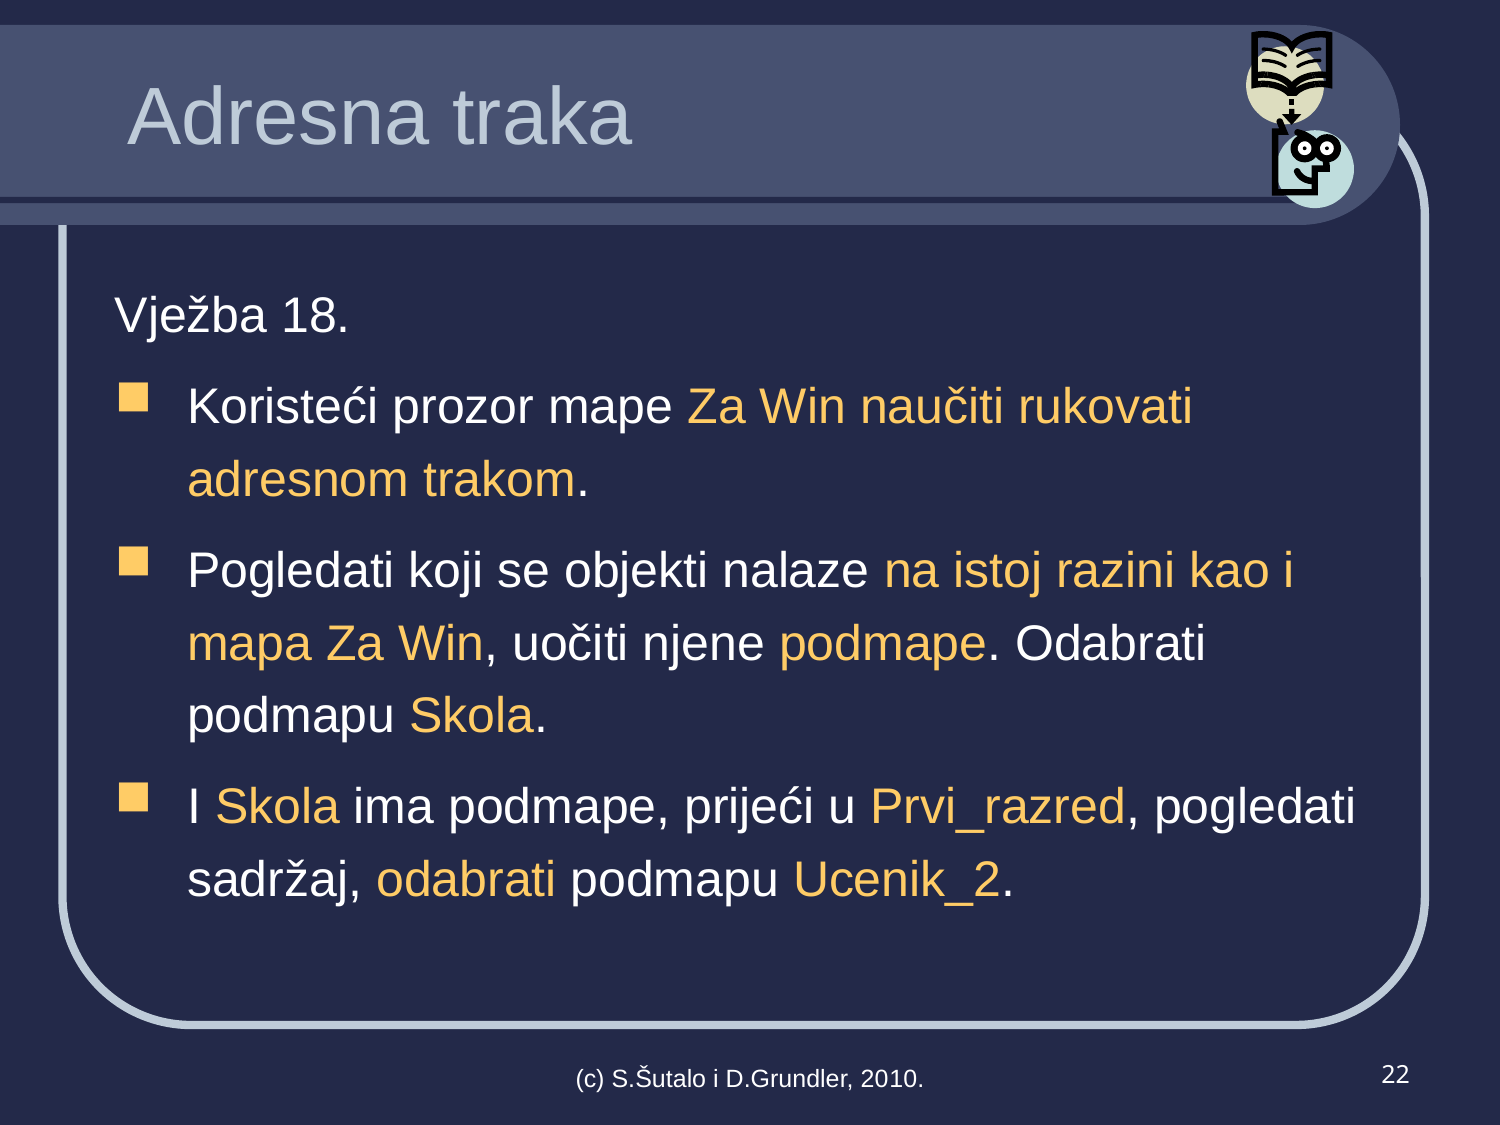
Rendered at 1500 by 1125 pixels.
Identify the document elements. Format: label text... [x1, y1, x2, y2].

title Adresna traka [111, 37, 1240, 188]
list Vježba 18. Koristeći prozor mape Za Win naučiti rukovati adresnom trakom. Pogledati koji se objekti nalaze na istoj razini kao i mapa Za Win, uočiti njene podmape. Odabrati podmapu Skola. I Skola ima podmape, prijeći u Prvi_razred, pogledati sadržaj, odabrati podmapu Ucenik_2. [99, 262, 1401, 988]
slide_number 22 [1074, 1024, 1426, 1101]
picture [1245, 30, 1355, 209]
footer (c) S.Šutalo i D.Grundler, 2010. [512, 1024, 988, 1101]
